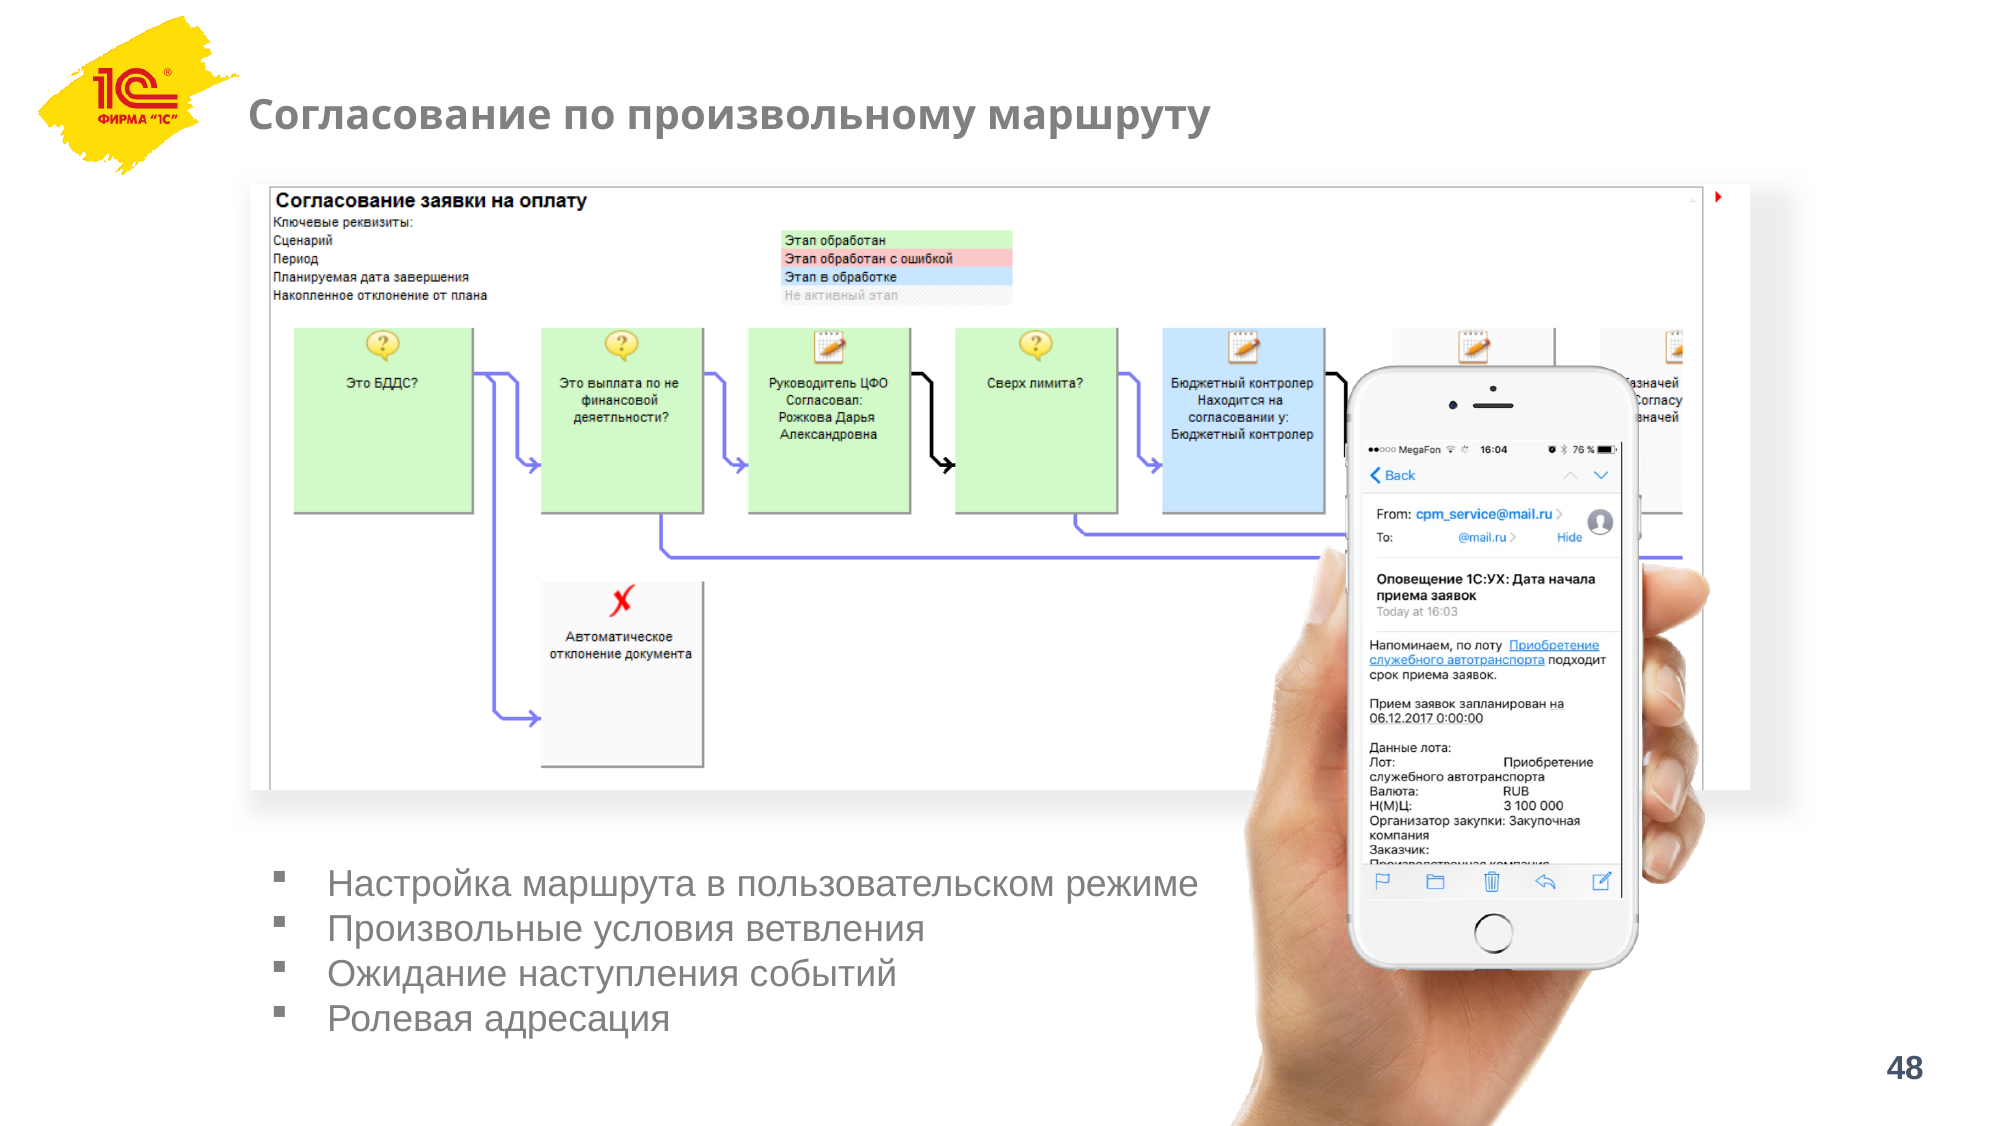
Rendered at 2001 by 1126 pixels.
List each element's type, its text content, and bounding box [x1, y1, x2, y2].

picture [31, 11, 232, 178]
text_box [1224, 334, 1745, 1126]
picture [250, 184, 1751, 790]
text_box Настройка маршрута в пользовательском режиме Произвольные условия ветвления Ожидание наступления событий Ролевая адресация [256, 851, 1224, 1047]
title Согласование по произвольному маршруту [232, 7, 1863, 225]
